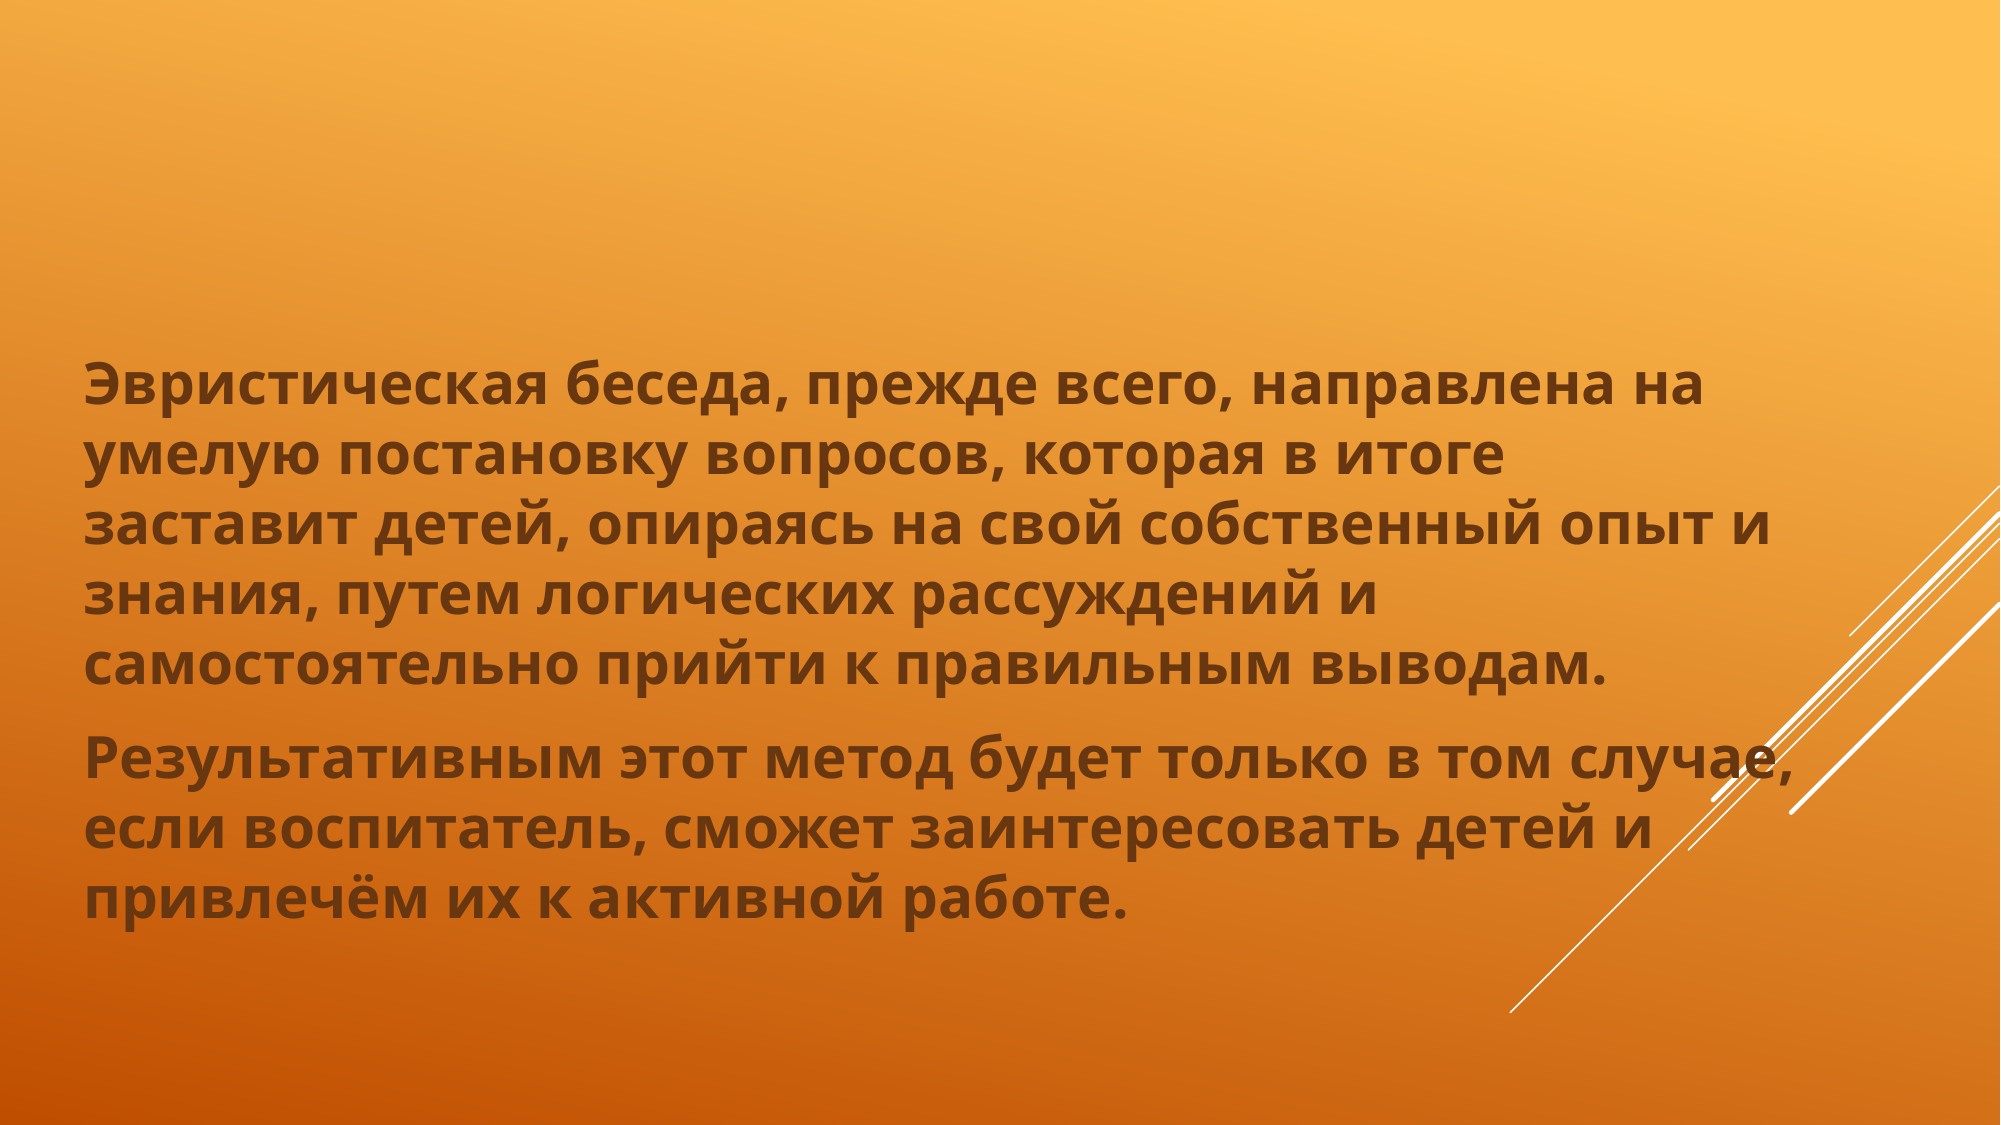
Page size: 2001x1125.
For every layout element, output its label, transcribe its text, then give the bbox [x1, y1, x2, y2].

list Эвристическая беседа, прежде всего, направлена на умелую постановку вопросов, которая в итоге заставит детей, опираясь на свой собственный опыт и знания, путем логических рассуждений и самостоятельно прийти к правильным выводам. Результативным этот метод будет только в том случае, если воспитатель, сможет заинтересовать детей и привлечём их к активной работе. [68, 174, 1812, 984]
